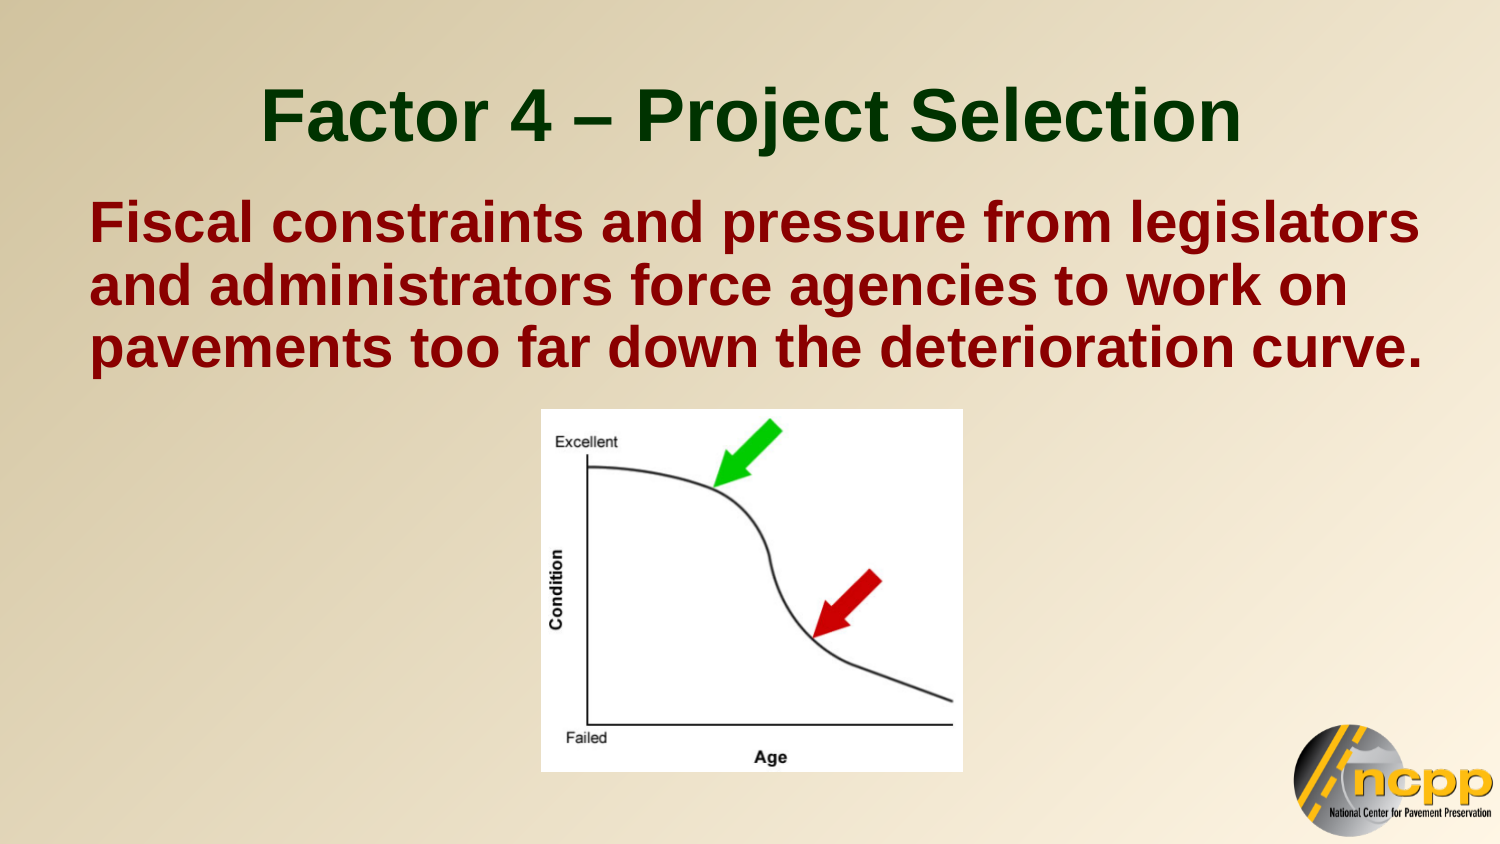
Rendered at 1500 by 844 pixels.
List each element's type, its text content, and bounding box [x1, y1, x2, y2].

picture [1287, 719, 1500, 844]
text_box Factor 4 – Project Selection [245, 59, 1259, 165]
text_box Fiscal constraints and pressure from legislators and administrators force agencies to work on pavements too far down the deterioration curve. [75, 184, 1463, 387]
picture [541, 409, 963, 772]
